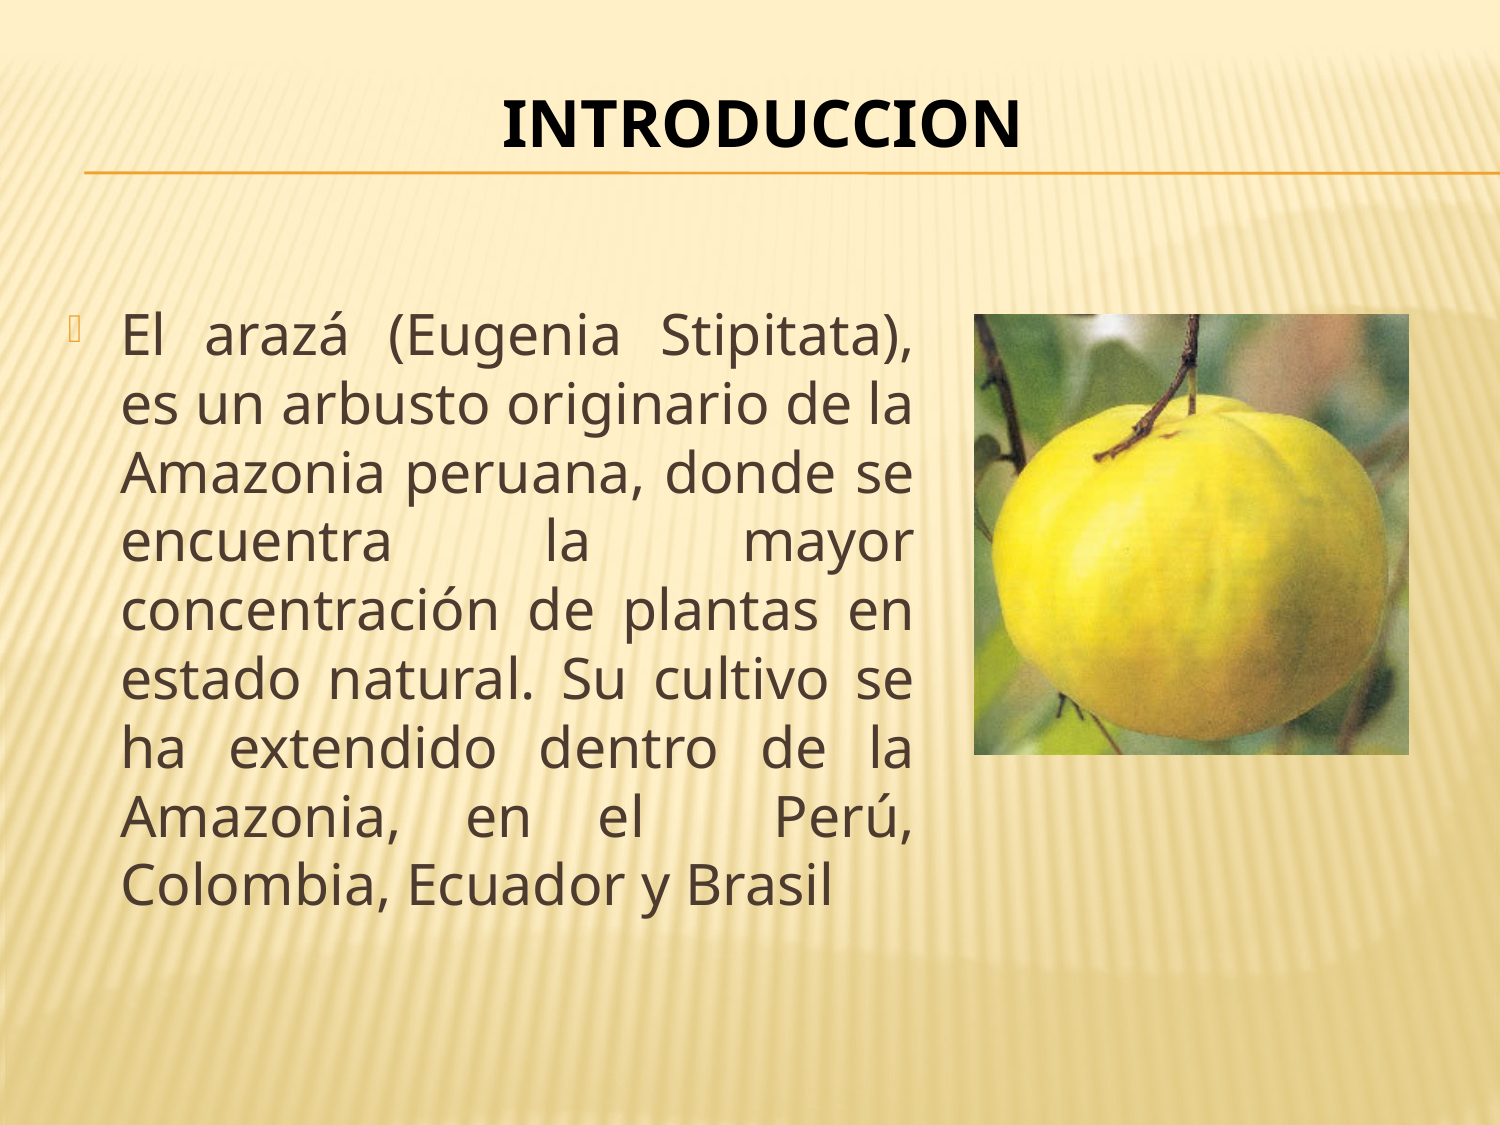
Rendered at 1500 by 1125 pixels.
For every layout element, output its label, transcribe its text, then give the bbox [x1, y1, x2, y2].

list El arazá (Eugenia Stipitata), es un arbusto originario de la Amazonia peruana, donde se encuentra la mayor concentración de plantas en estado natural. Su cultivo se ha extendido dentro de la Amazonia, en el Perú, Colombia, Ecuador y Brasil [53, 290, 931, 939]
picture [974, 314, 1410, 756]
title INTRODUCCION [50, 75, 1475, 213]
